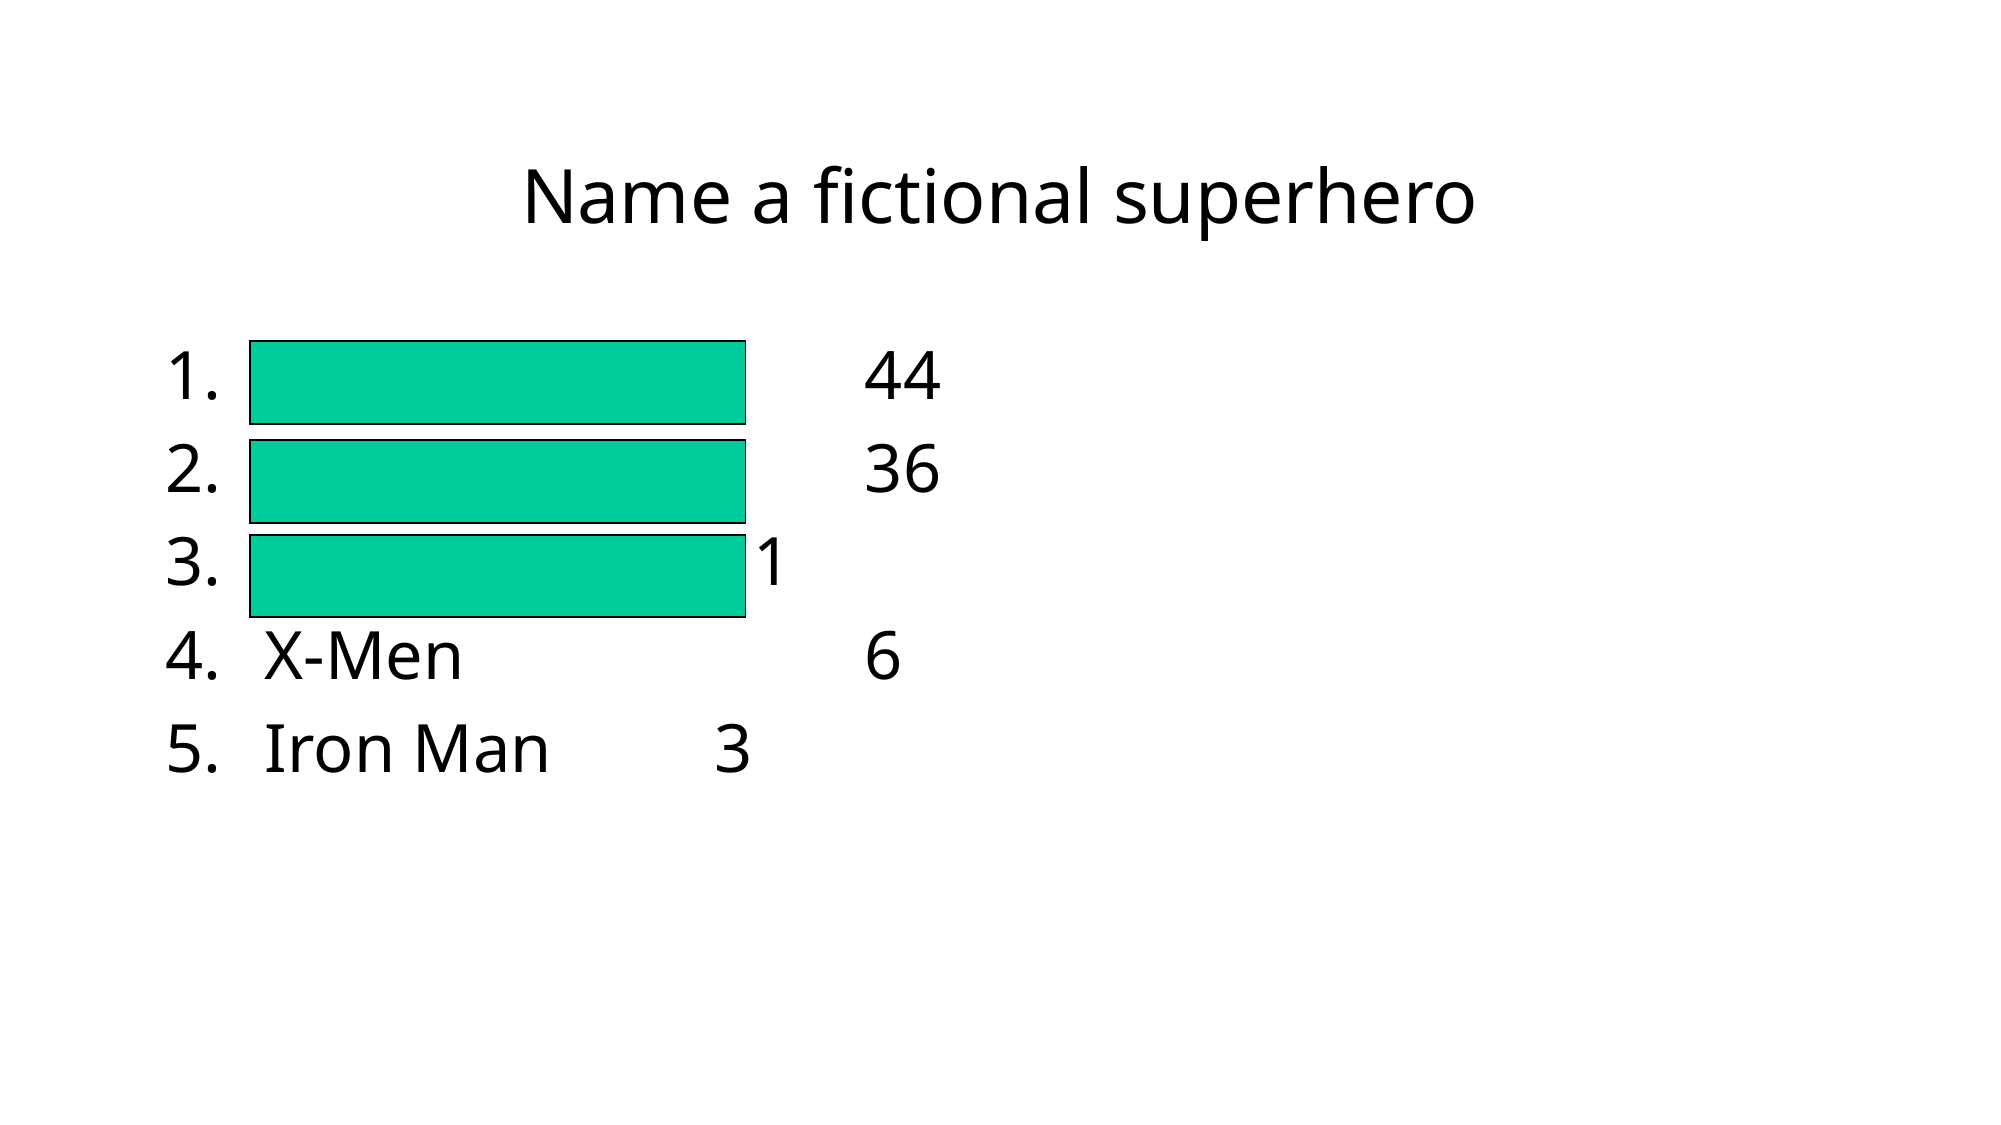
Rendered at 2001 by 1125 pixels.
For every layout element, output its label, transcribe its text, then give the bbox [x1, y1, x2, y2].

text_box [250, 341, 746, 618]
list Superman 44 Spider-man 36 Batman 11 X-Men 6 Iron Man 3 [150, 324, 1850, 1000]
title Name a fictional superhero [150, 99, 1850, 288]
